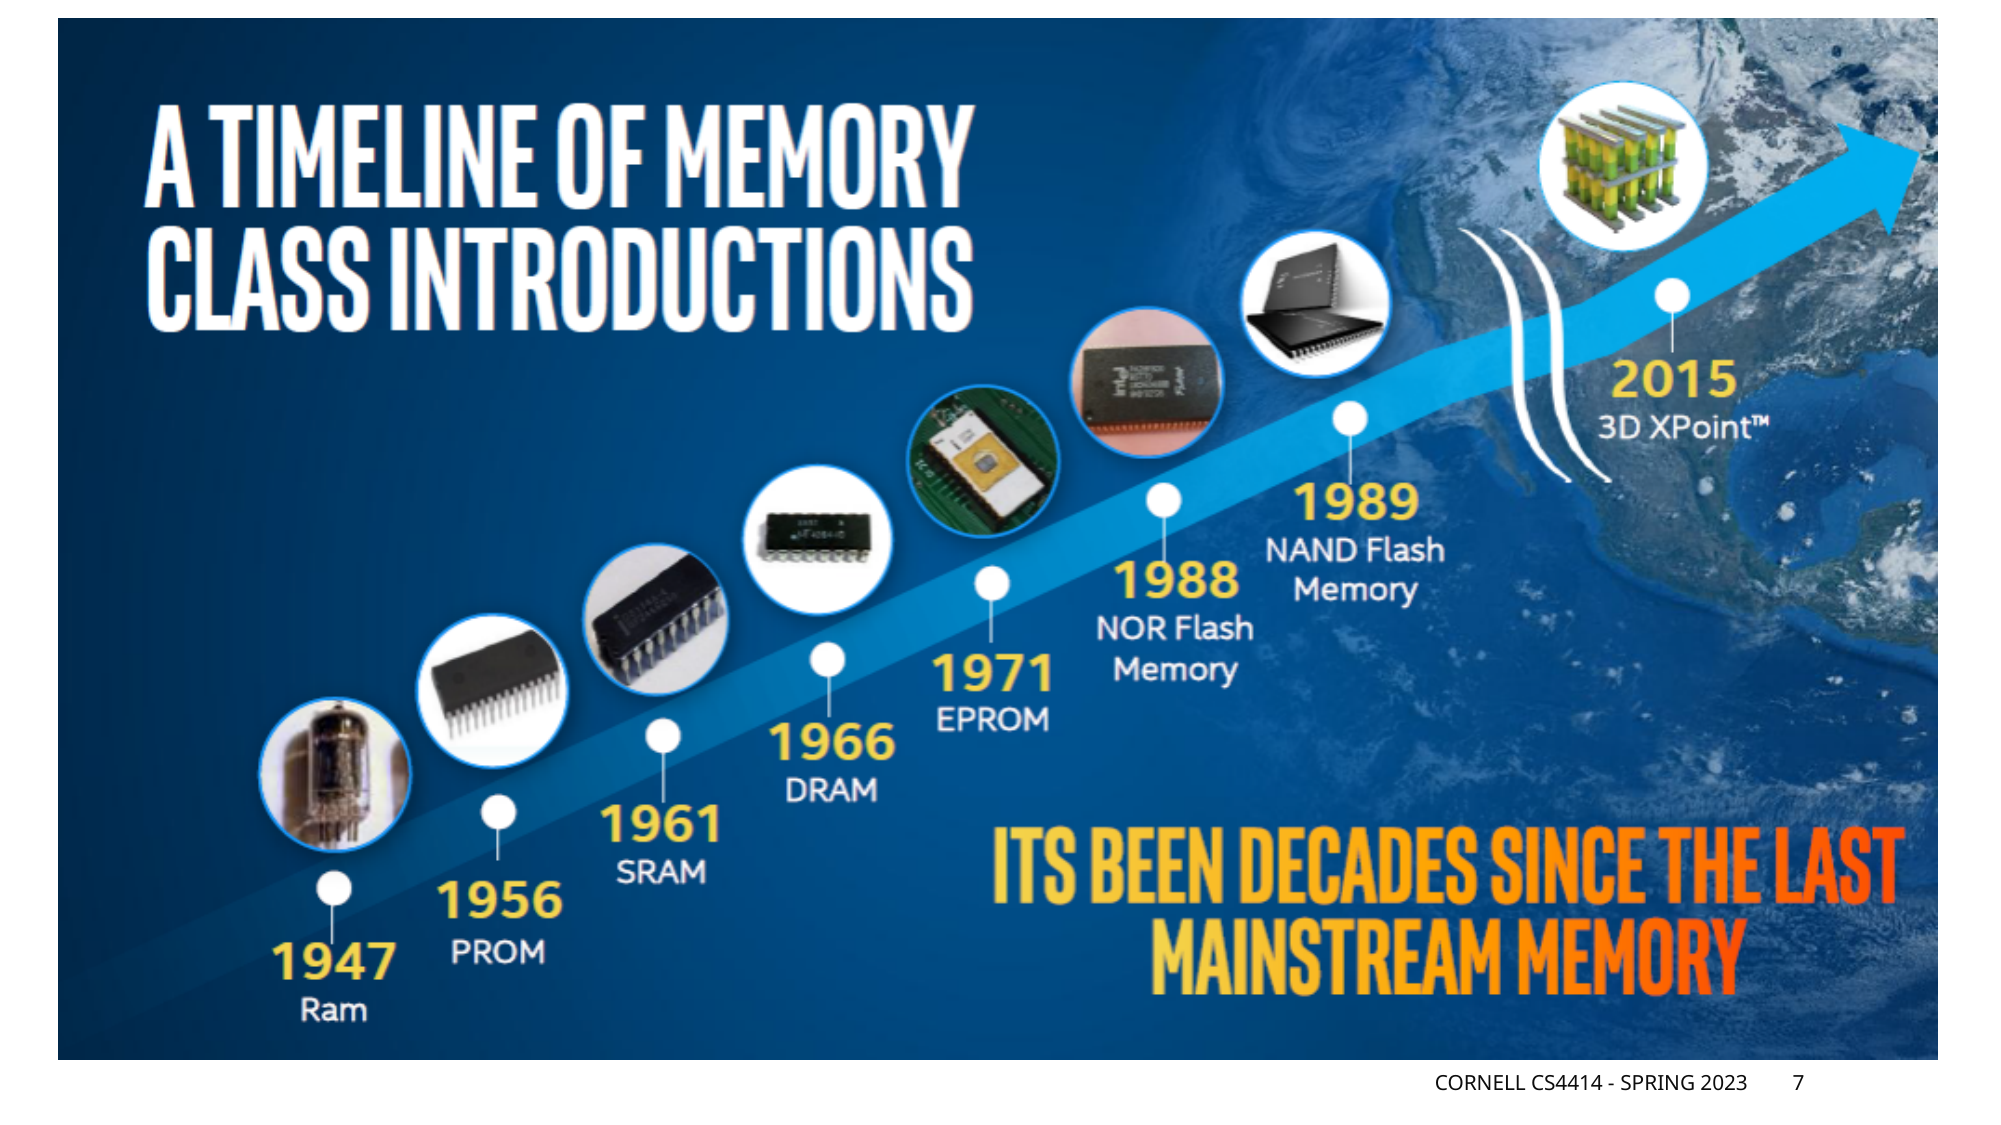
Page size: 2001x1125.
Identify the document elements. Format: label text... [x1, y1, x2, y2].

footer Cornell CS4414 - Spring 2023 [794, 1069, 1763, 1107]
picture [58, 18, 1938, 1060]
slide_number 7 [1777, 1067, 1938, 1107]
